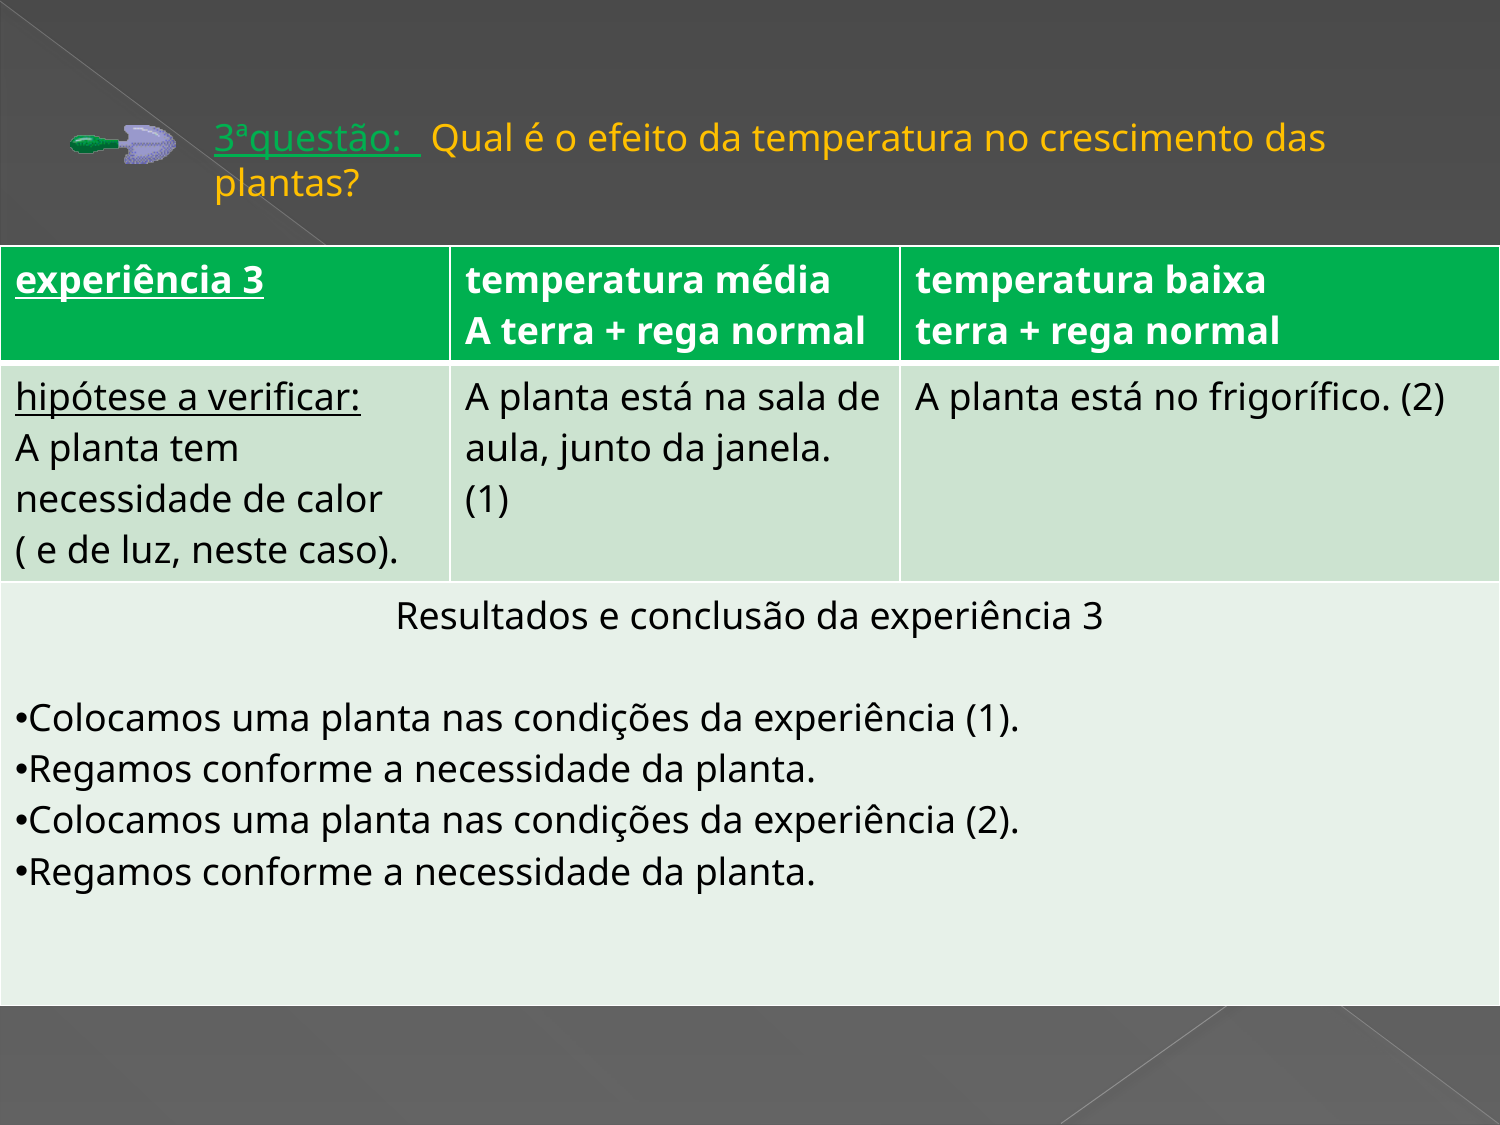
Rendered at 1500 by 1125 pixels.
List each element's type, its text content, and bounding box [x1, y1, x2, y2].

table_cell A planta está no frigorífico. (2) [901, 366, 1499, 581]
table_cell Resultados e conclusão da experiência 3 Colocamos uma planta nas condições da experiência (1). Regamos conforme a necessidade da planta. Colocamos uma planta nas condições da experiência (2). Regamos conforme a necessidade da planta. [1, 583, 1499, 1005]
table_header experiência 3 [1, 247, 449, 360]
table_header temperatura média A terra + rega normal [451, 247, 899, 360]
table_cell hipótese a verificar: A planta tem necessidade de calor ( e de luz, neste caso). [1, 366, 449, 581]
table_header temperatura baixa terra + rega normal [901, 247, 1499, 360]
text_box 3ªquestão: Qual é o efeito da temperatura no crescimento das plantas? [199, 106, 1477, 211]
picture [70, 125, 176, 165]
table_cell A planta está na sala de aula, junto da janela. (1) [451, 366, 899, 581]
